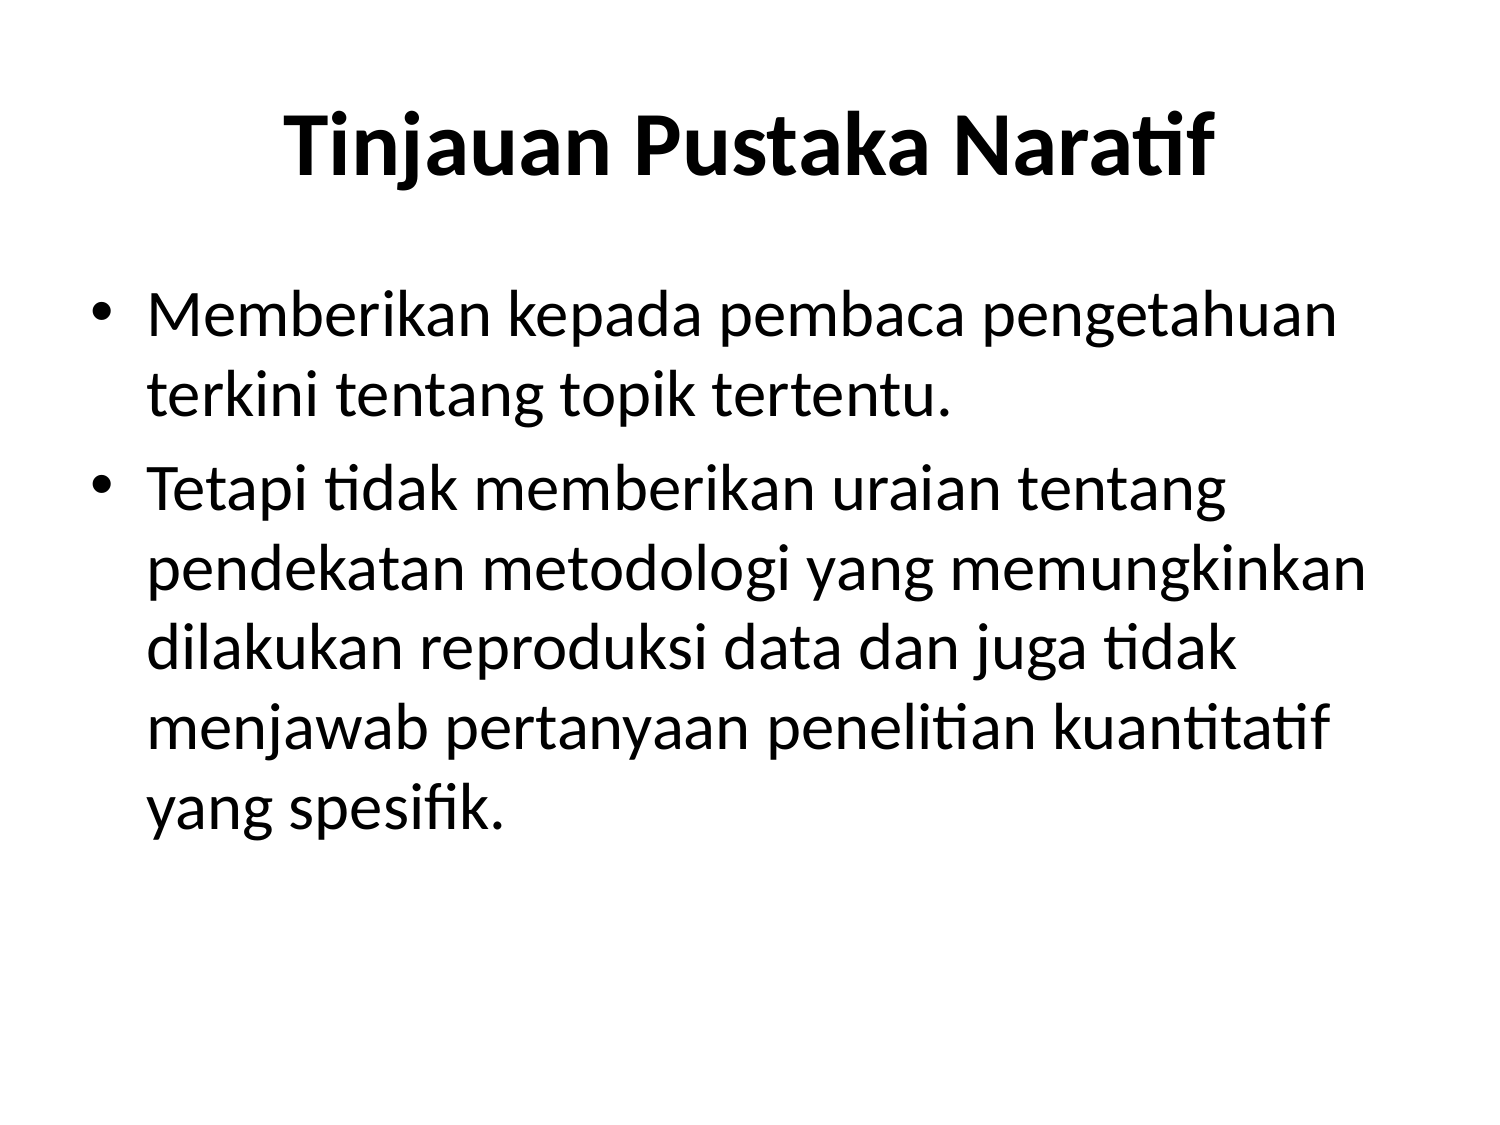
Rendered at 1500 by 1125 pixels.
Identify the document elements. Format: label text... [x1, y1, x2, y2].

list Memberikan kepada pembaca pengetahuan terkini tentang topik tertentu. Tetapi tidak memberikan uraian tentang pendekatan metodologi yang memungkinkan dilakukan reproduksi data dan juga tidak menjawab pertanyaan penelitian kuantitatif yang spesifik. [75, 262, 1425, 1005]
title Tinjauan Pustaka Naratif [75, 45, 1425, 233]
